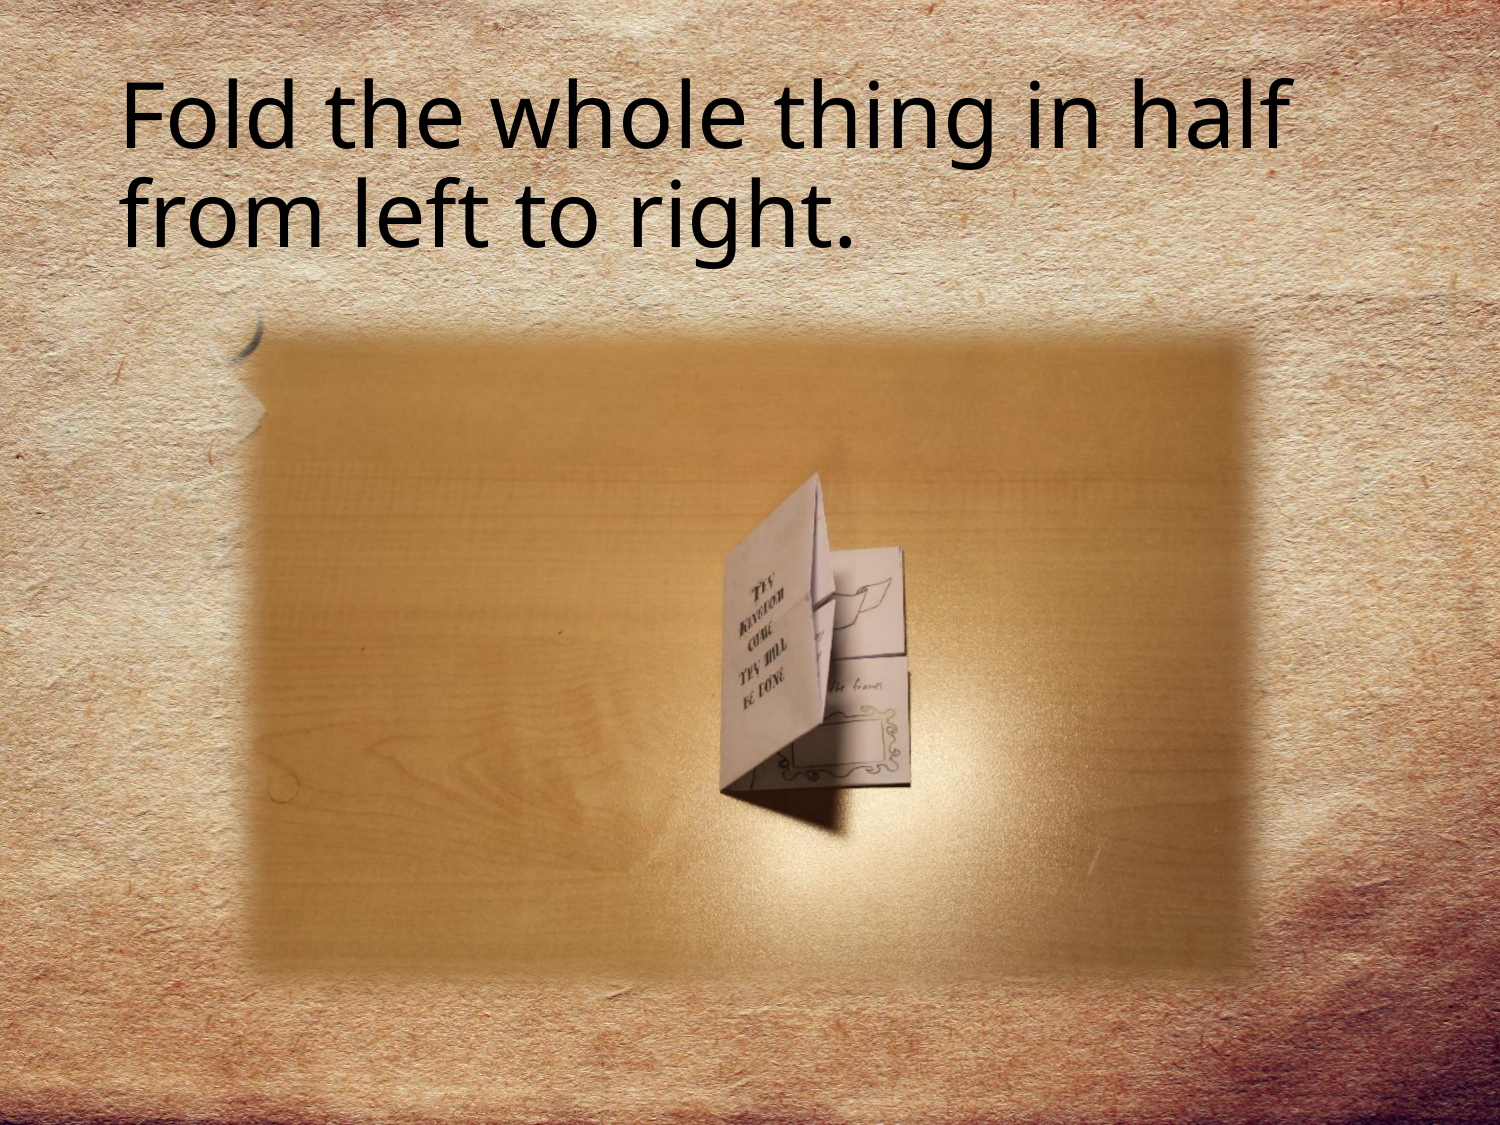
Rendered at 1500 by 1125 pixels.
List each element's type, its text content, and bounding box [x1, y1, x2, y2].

title Fold the whole thing in half from left to right. [103, 59, 1397, 278]
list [214, 299, 1286, 1014]
picture [0, 0, 1500, 1125]
